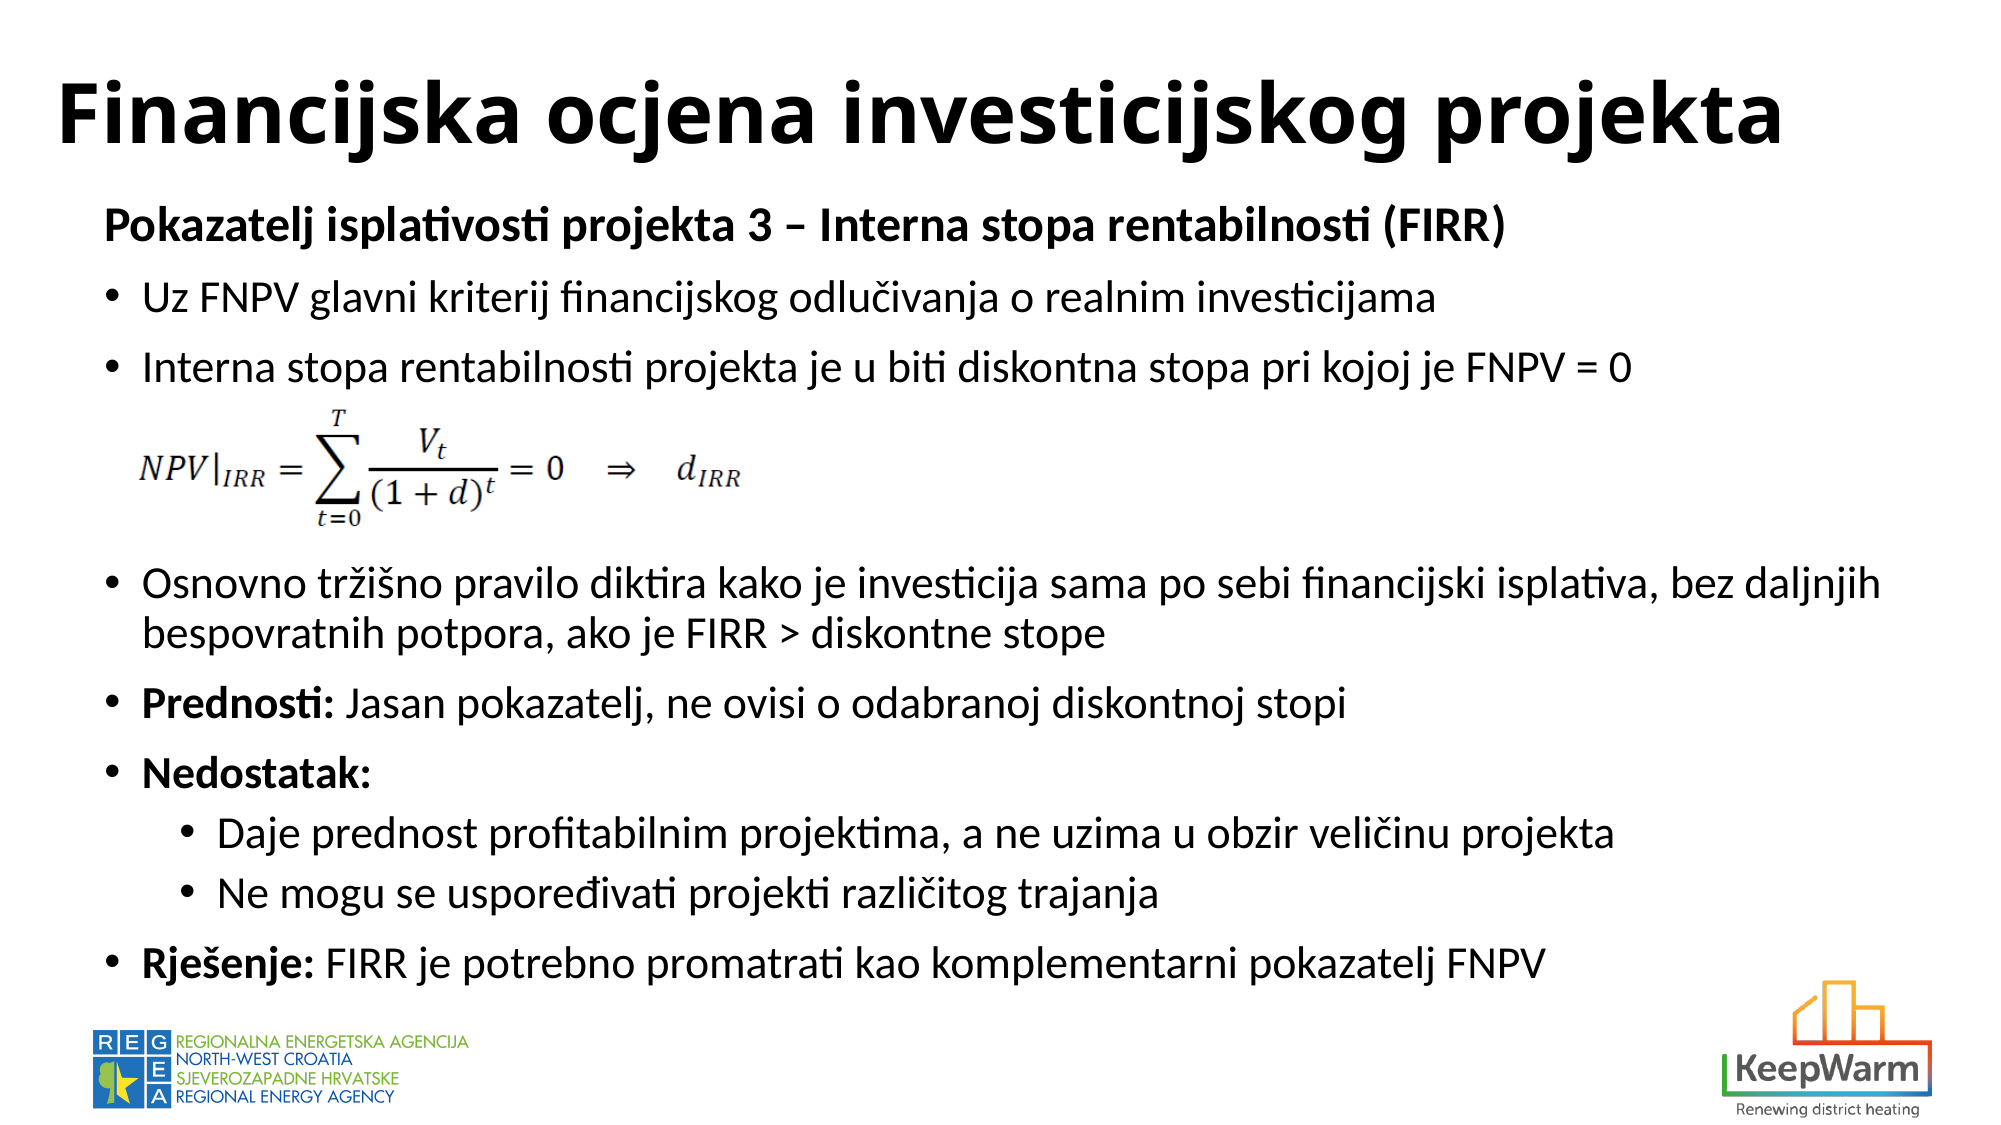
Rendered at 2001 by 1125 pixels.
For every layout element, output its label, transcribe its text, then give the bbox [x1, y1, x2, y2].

list Pokazatelj isplativosti projekta 3 – Interna stopa rentabilnosti (FIRR) Uz FNPV glavni kriterij financijskog odlučivanja o realnim investicijama Interna stopa rentabilnosti projekta je u biti diskontna stopa pri kojoj je FNPV = 0 Osnovno tržišno pravilo diktira kako je investicija sama po sebi financijski isplativa, bez daljnjih bespovratnih potpora, ako je FIRR > diskontne stope Prednosti: Jasan pokazatelj, ne ovisi o odabranoj diskontnoj stopi Nedostatak: Daje prednost profitabilnim projektima, a ne uzima u obzir veličinu projekta Ne mogu se uspoređivati projekti različitog trajanja Rješenje: FIRR je potrebno promatrati kao komplementarni pokazatelj FNPV [89, 190, 2000, 1050]
picture [1722, 980, 1932, 1118]
picture [68, 1005, 469, 1125]
title Financijska ocjena investicijskog projekta [40, 7, 1902, 225]
picture [125, 402, 743, 536]
